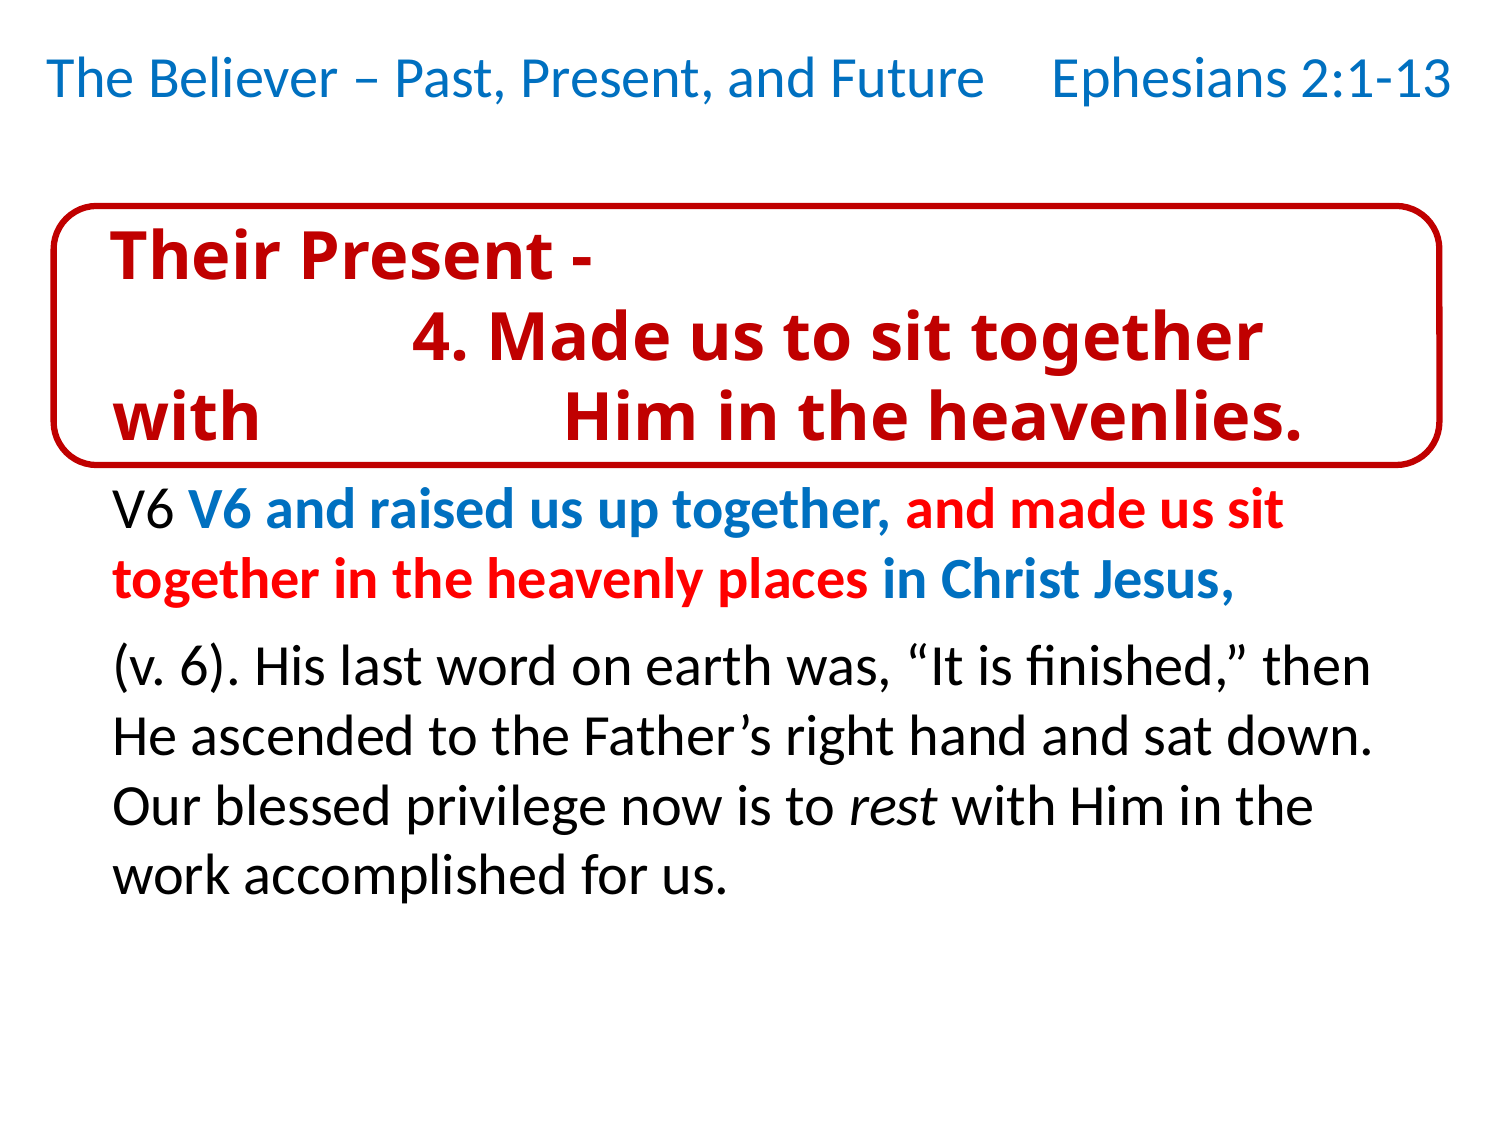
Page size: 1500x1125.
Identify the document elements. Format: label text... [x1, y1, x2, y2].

text_box The Believer – Past, Present, and Future Ephesians 2:1-13 [0, 31, 1500, 117]
text_box [52, 204, 1441, 467]
text_box 4. Made us to sit together with Him in the heavenlies. V6 V6 and raised us up together, and made us sit together in the heavenly places in Christ Jesus, (v. 6). His last word on earth was, “It is finished,” then He ascended to the Father’s right hand and sat down. Our blessed privilege now is to rest with Him in the work accomplished for us. [97, 465, 1410, 974]
